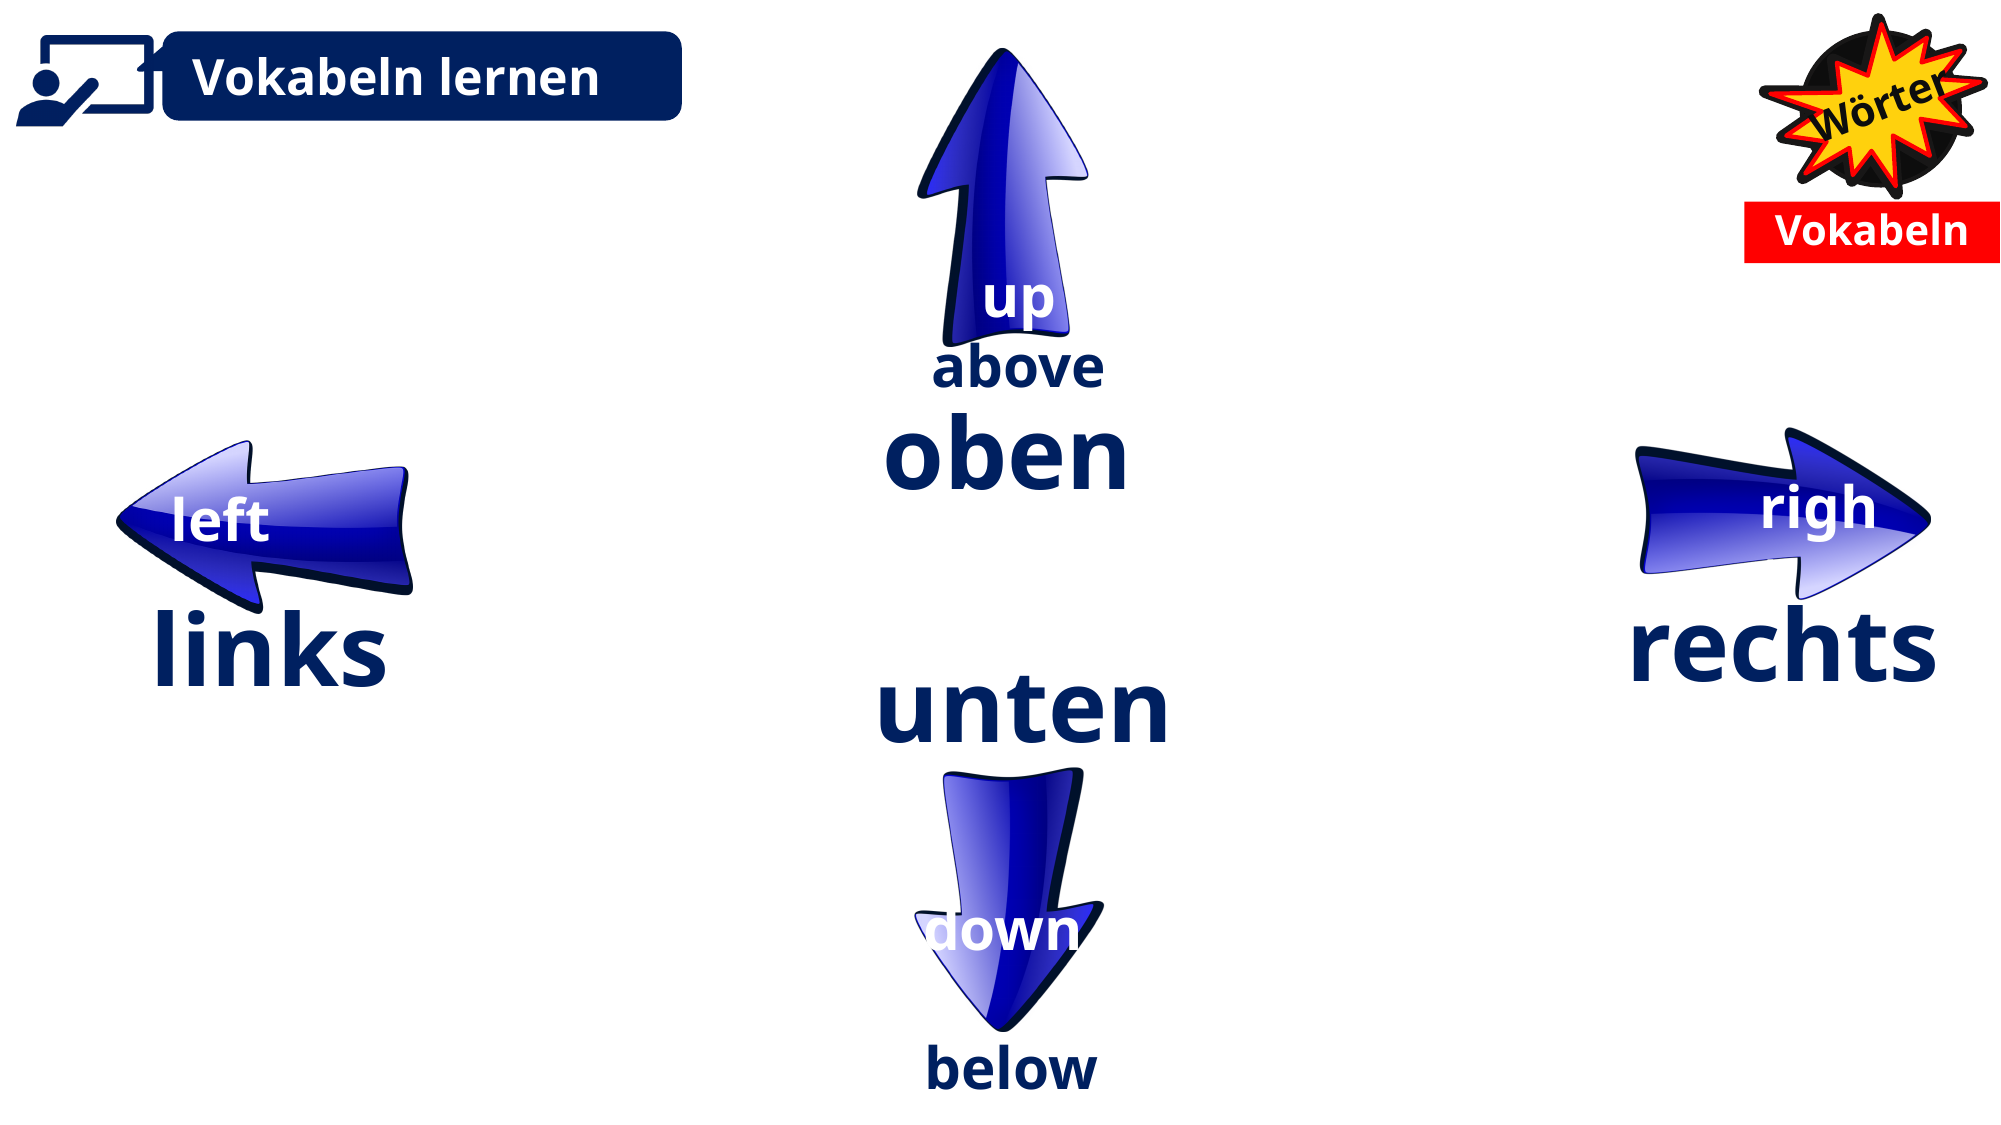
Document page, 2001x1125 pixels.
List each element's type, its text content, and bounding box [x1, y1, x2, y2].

picture [9, 5, 161, 156]
text_box links [0, 578, 541, 745]
text_box up above [890, 309, 1147, 407]
picture [854, 44, 1151, 302]
text_box down, below [895, 1024, 1127, 1110]
picture [876, 768, 1142, 1032]
text_box [166, 31, 680, 121]
text_box rechts [1512, 573, 2000, 739]
text_box oben [737, 382, 1278, 548]
title Vokabeln [1744, 201, 2000, 264]
text_box unten [753, 635, 1294, 801]
text_box Vokabeln lernen [177, 38, 686, 113]
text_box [1779, 26, 1984, 193]
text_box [1635, 408, 1932, 620]
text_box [116, 421, 413, 633]
